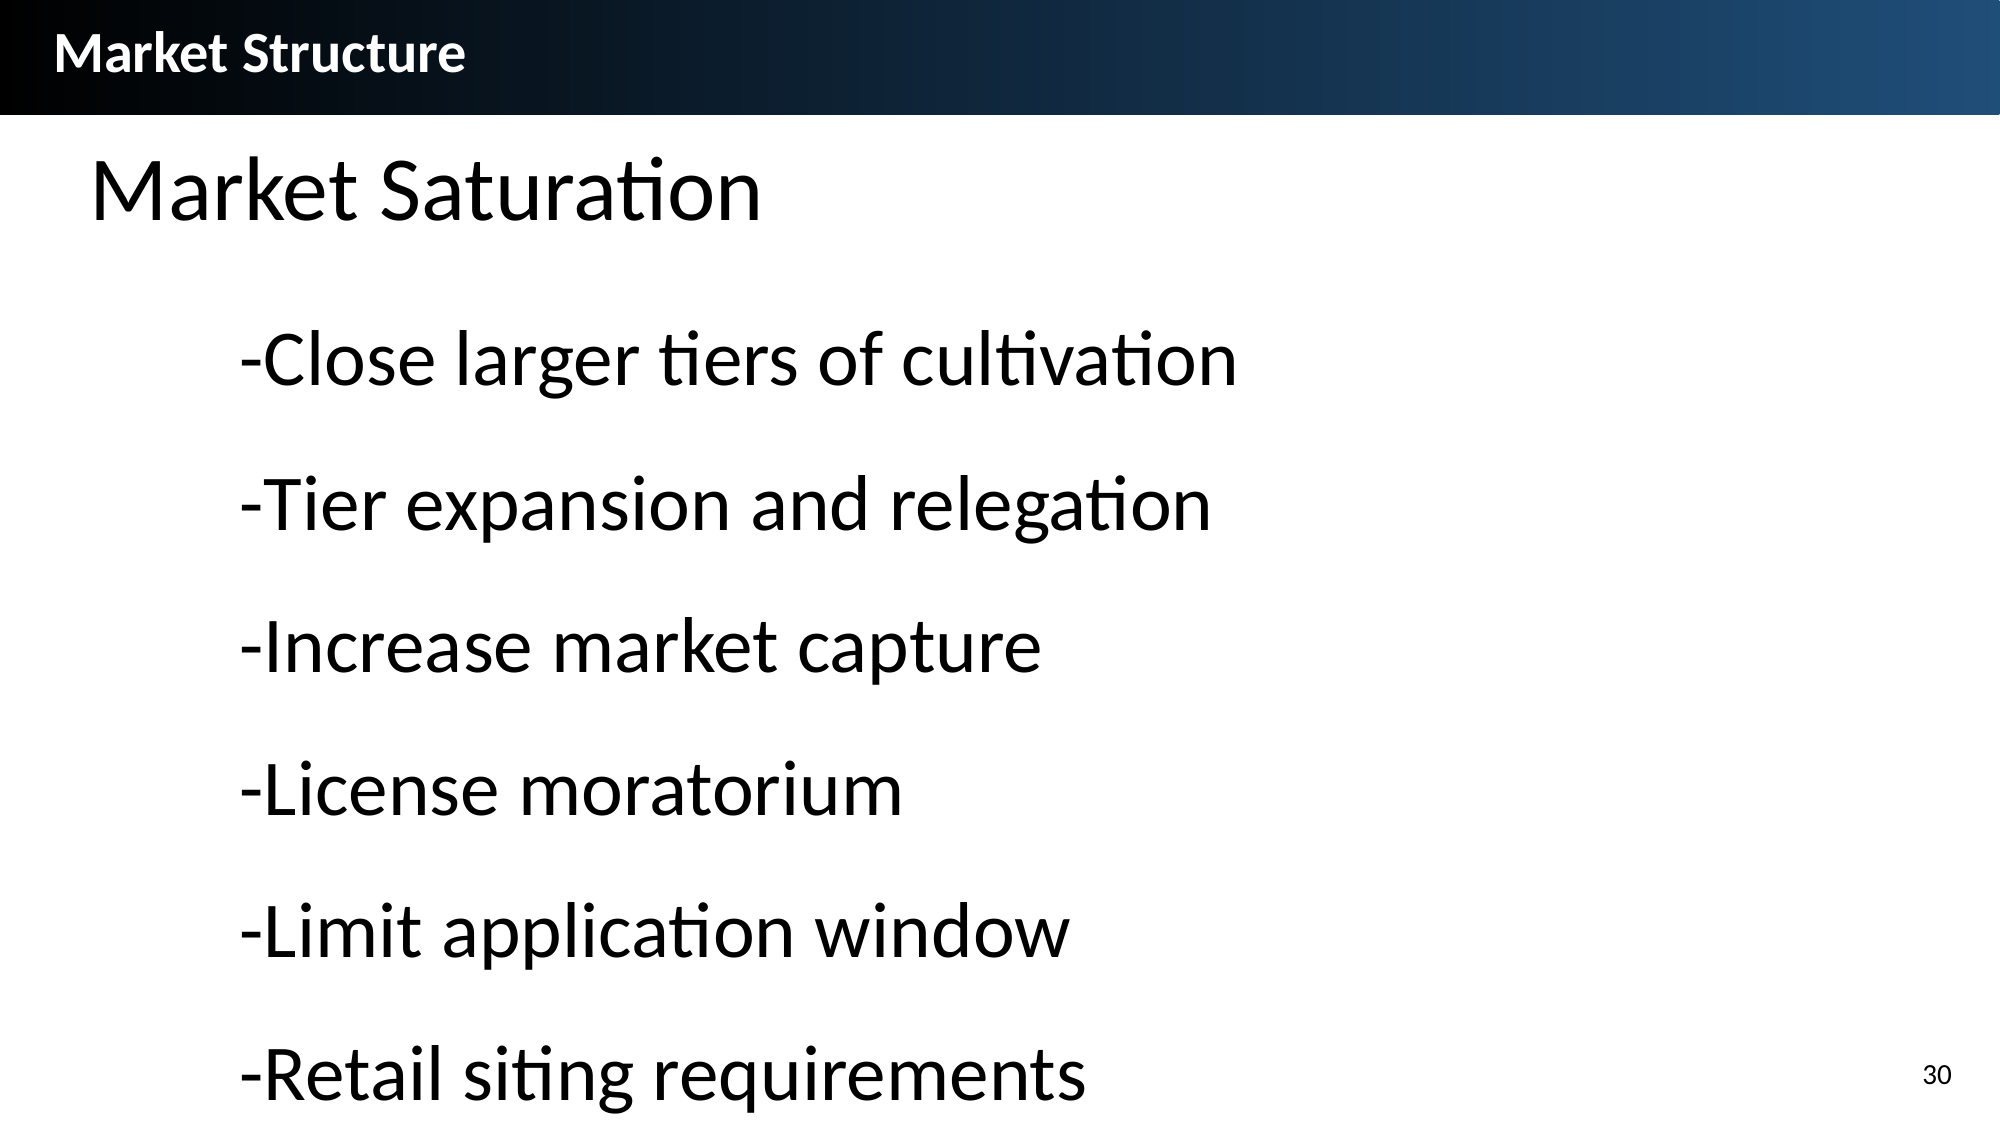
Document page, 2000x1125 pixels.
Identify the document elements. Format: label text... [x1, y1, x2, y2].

text_box [0, 0, 2000, 116]
slide_number 30 [1906, 1042, 1968, 1103]
text_box Market Saturation -Close larger tiers of cultivation -Tier expansion and relegation -Increase market capture -License moratorium -Limit application window -Retail siting requirements [0, 121, 1906, 1125]
text_box Market Structure [38, 6, 1093, 92]
